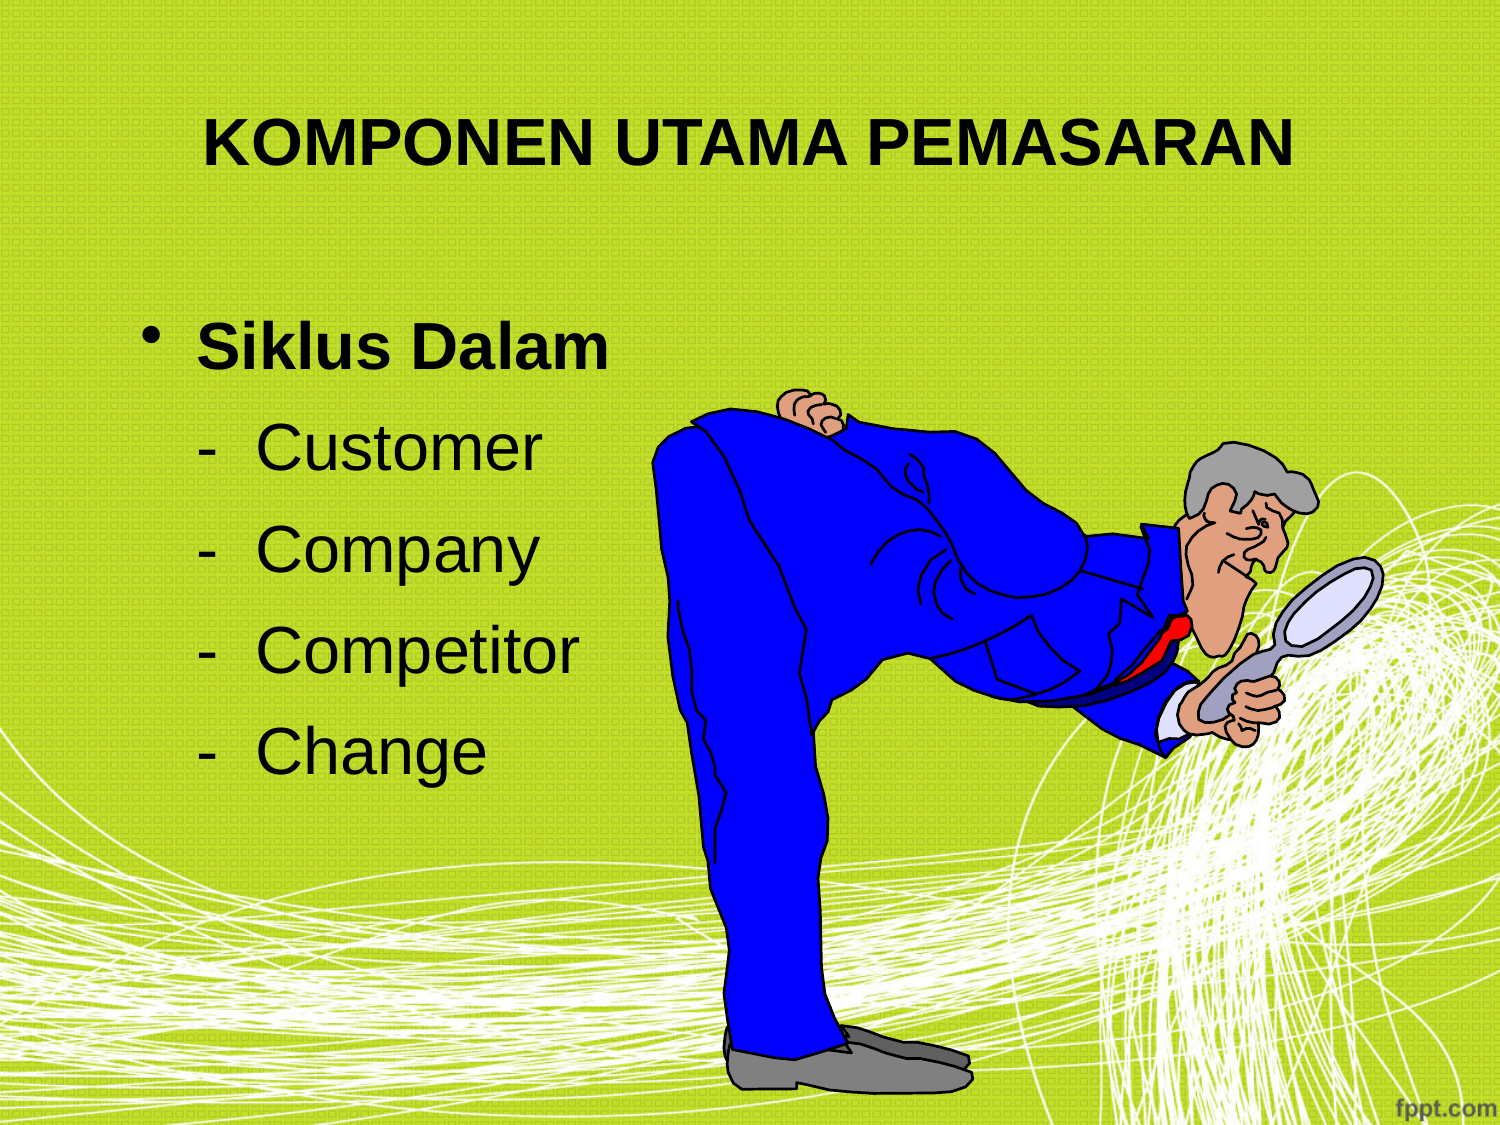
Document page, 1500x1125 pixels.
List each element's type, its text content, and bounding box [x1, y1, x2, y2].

picture [0, 0, 1500, 1125]
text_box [649, 387, 1388, 1097]
title KOMPONEN UTAMA PEMASARAN [74, 44, 1426, 233]
text_box [112, 1024, 425, 1100]
list Siklus Dalam - Customer - Company - Competitor - Change [124, 287, 1388, 926]
text_box [512, 1024, 645, 1100]
